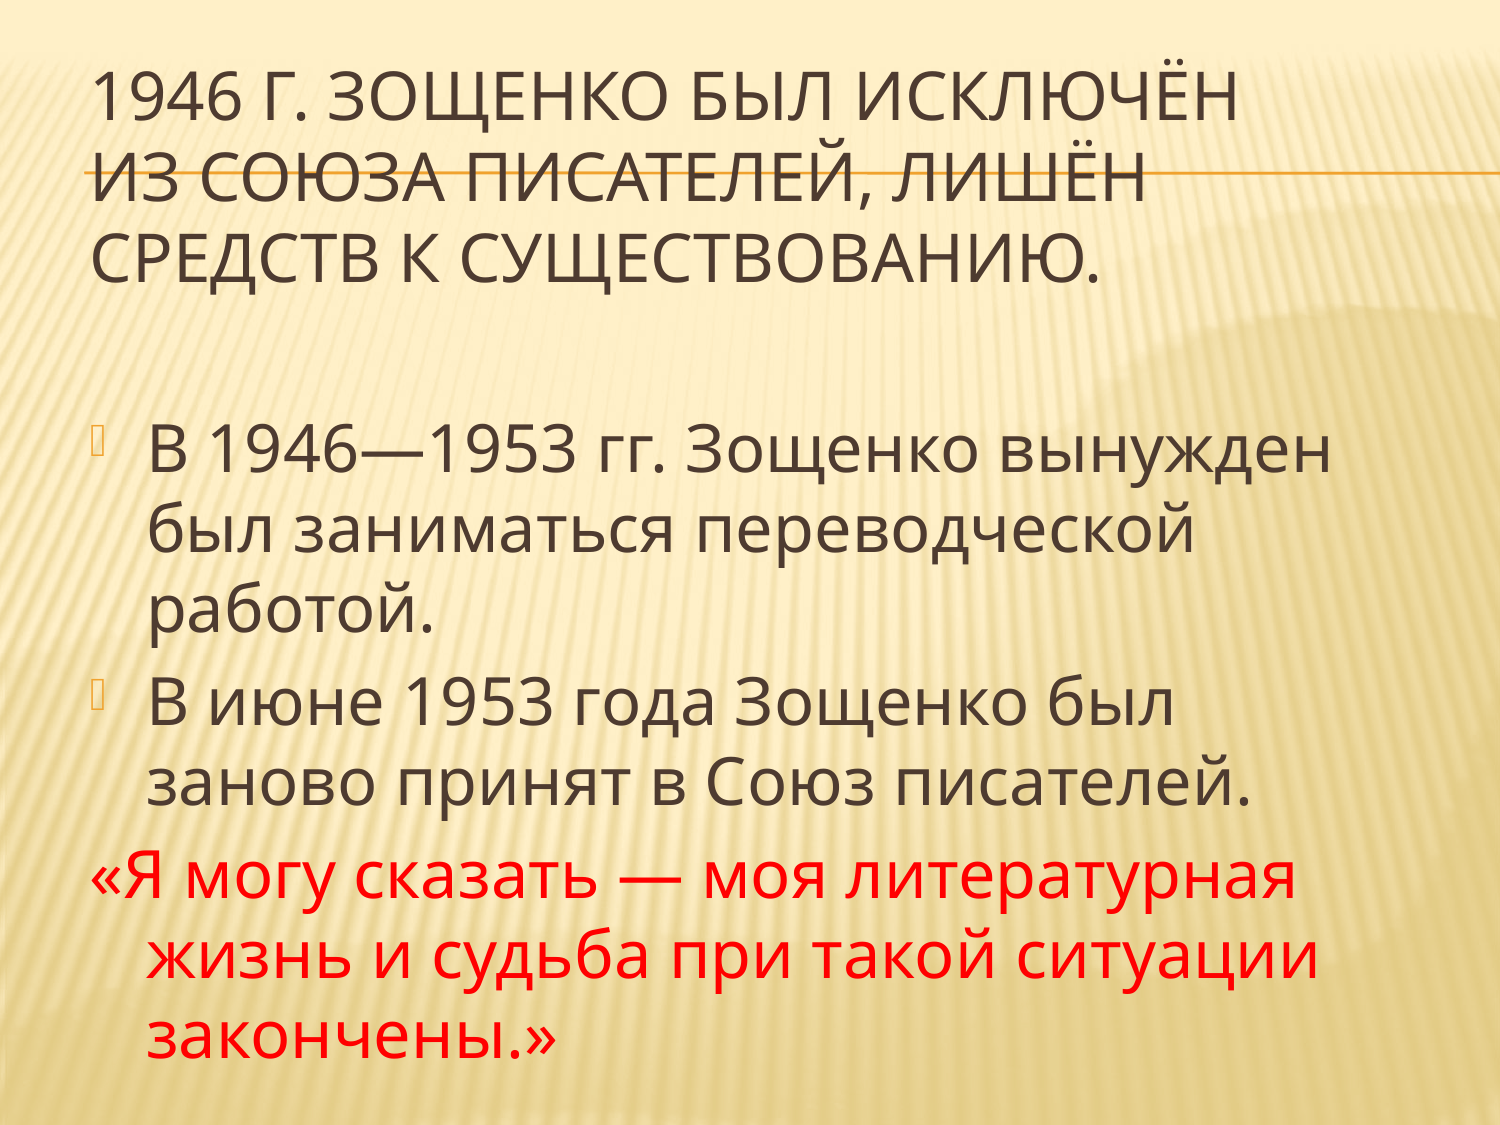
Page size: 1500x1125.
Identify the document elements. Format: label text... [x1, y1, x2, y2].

title 1946 г. Зощенко был исключён из Союза писателей, лишён средств к существованию. [75, 45, 1425, 305]
list В 1946—1953 гг. Зощенко вынужден был заниматься переводческой работой. В июне 1953 года Зощенко был заново принят в Союз писателей. «Я могу сказать — моя литературная жизнь и судьба при такой ситуации закончены.» [75, 398, 1425, 1005]
